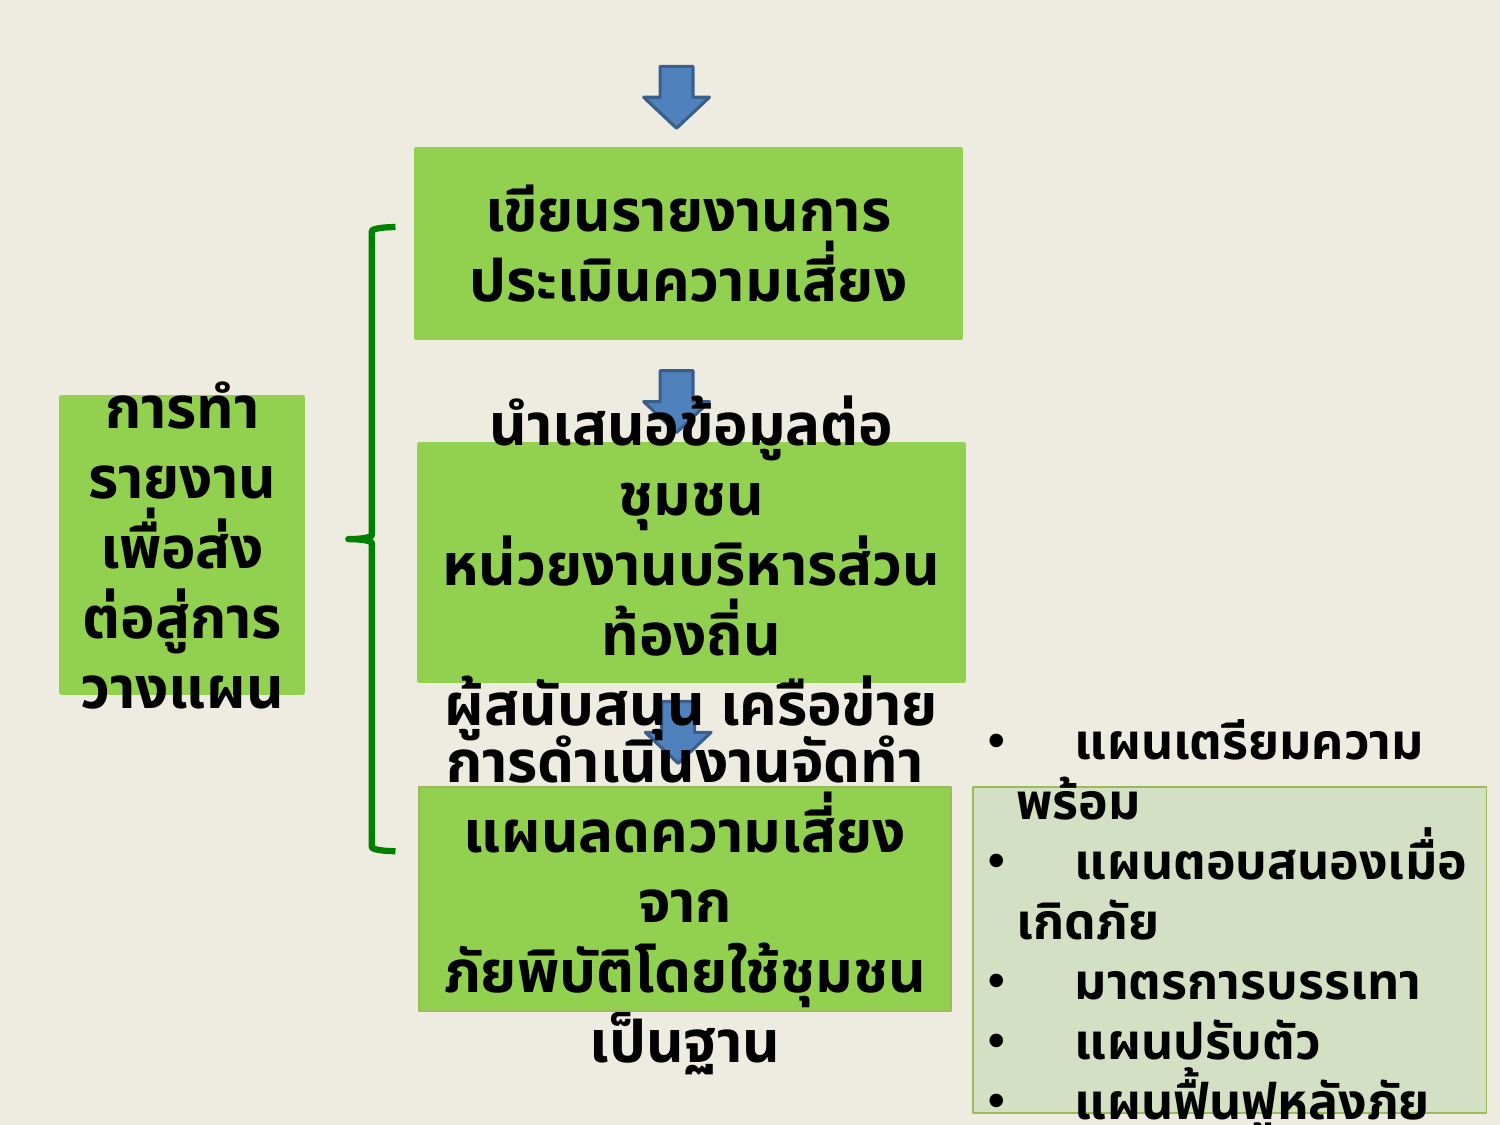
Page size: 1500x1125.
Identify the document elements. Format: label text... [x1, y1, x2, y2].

text_box [347, 226, 396, 852]
text_box การทำรายงานเพื่อส่งต่อสู่การวางแผน [60, 396, 304, 694]
text_box นำเสนอข้อมูลต่อชุมชน หน่วยงานบริหารส่วนท้องถิ่น ผู้สนับสนุน เครือข่าย [418, 443, 965, 682]
text_box แผนเตรียมความพร้อม แผนตอบสนองเมื่อเกิดภัย มาตรการบรรเทา แผนปรับตัว แผนฟื้นฟูหลังภัยสงบ [972, 786, 1487, 1114]
text_box [642, 369, 711, 434]
text_box การดำเนินงานจัดทำ แผนลดความเสี่ยงจาก ภัยพิบัติโดยใช้ชุมชนเป็นฐาน [418, 786, 952, 1012]
text_box [642, 64, 711, 130]
text_box เขียนรายงานการประเมินความเสี่ยง [415, 147, 962, 339]
text_box [643, 699, 713, 765]
